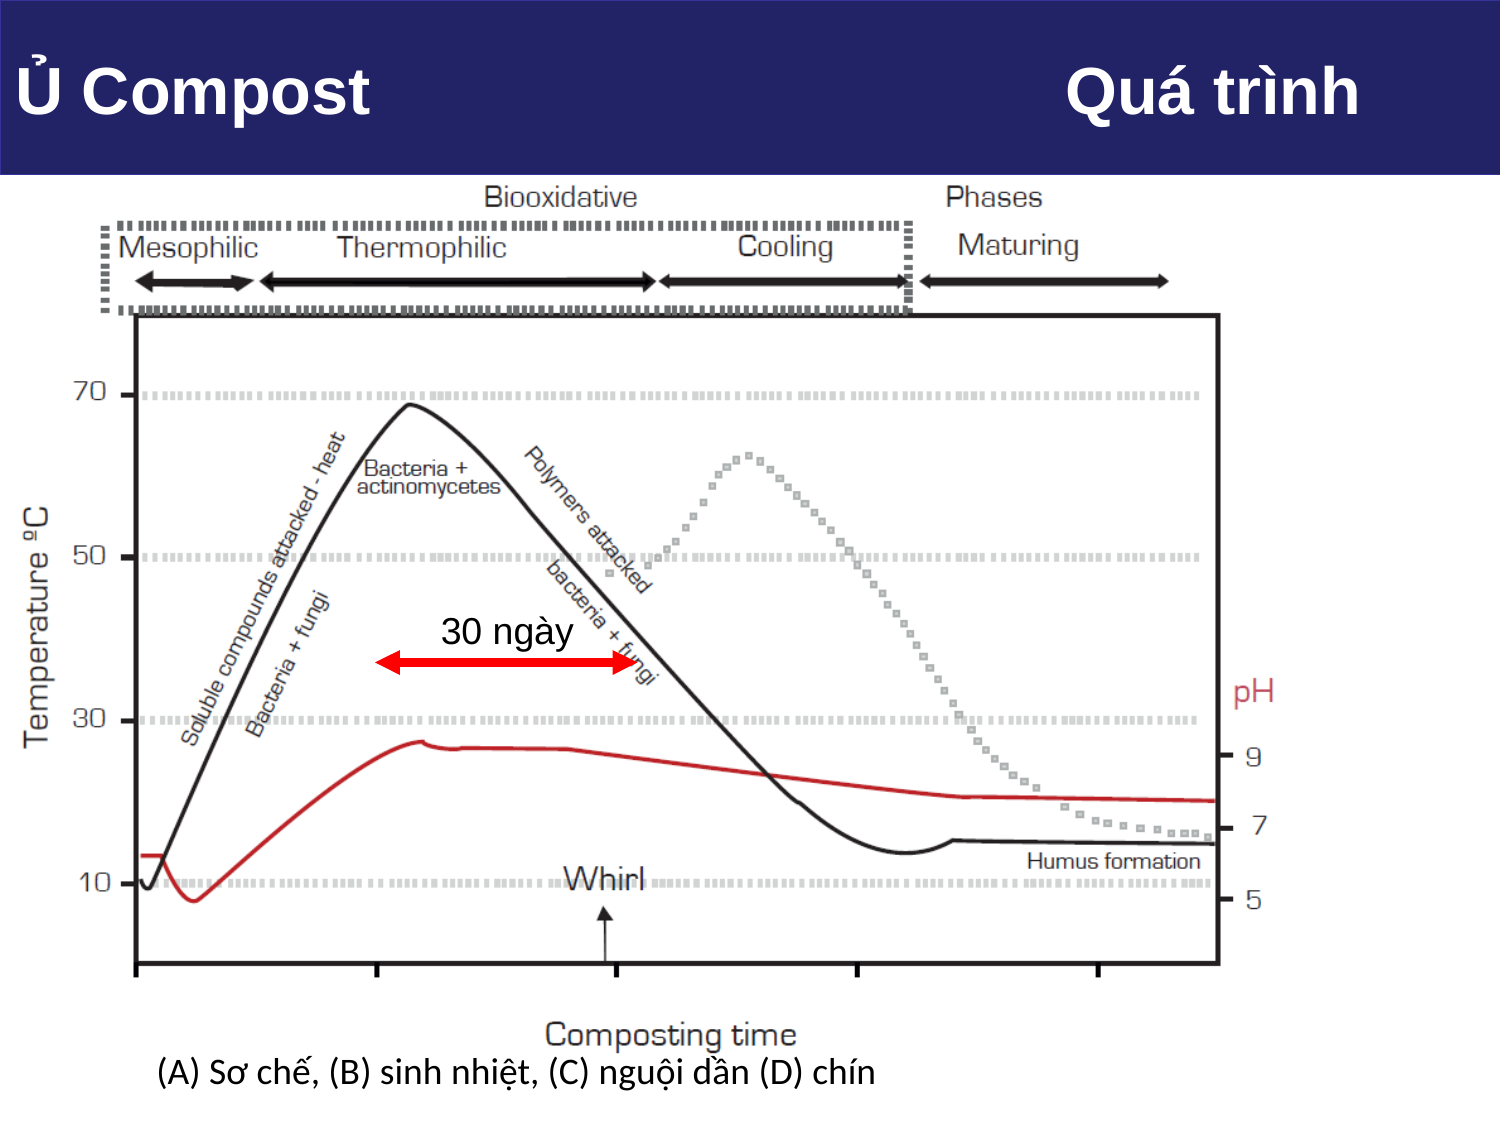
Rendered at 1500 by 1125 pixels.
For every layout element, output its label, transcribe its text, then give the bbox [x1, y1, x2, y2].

picture [0, 153, 1376, 1099]
text_box Ủ Compost Quá trình [0, 0, 1500, 175]
